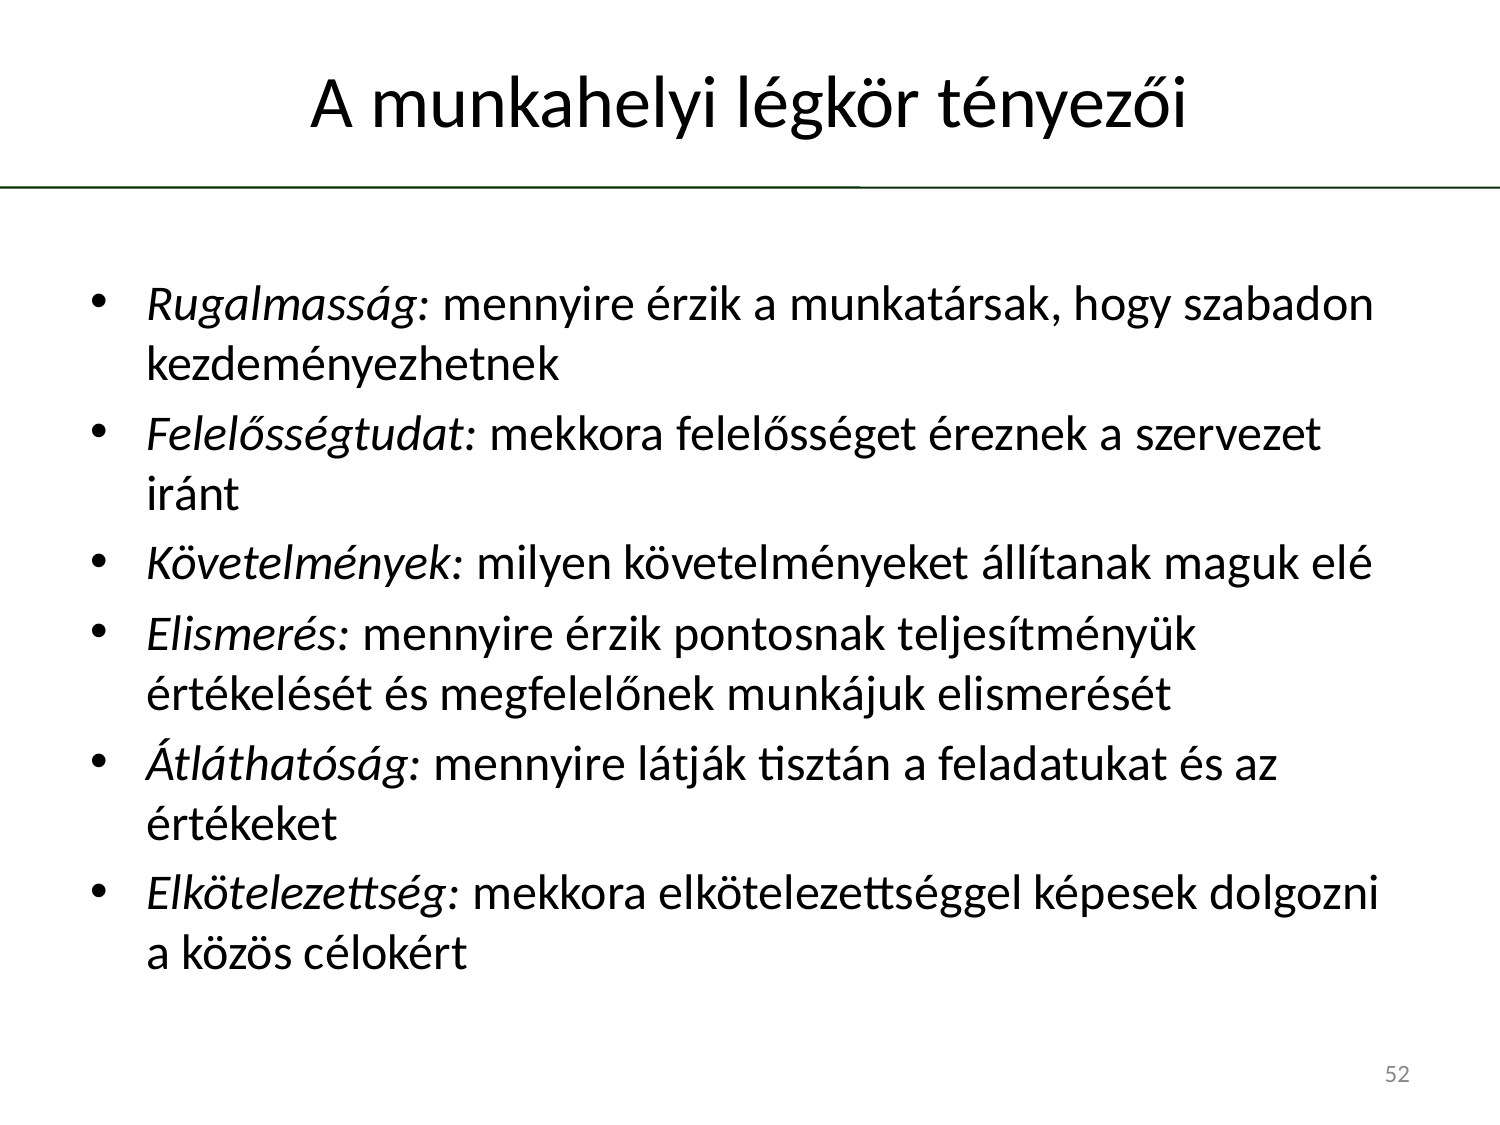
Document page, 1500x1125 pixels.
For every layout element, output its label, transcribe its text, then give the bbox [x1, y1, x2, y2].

title A munkahelyi légkör tényezői [75, 45, 1425, 150]
list Rugalmasság: mennyire érzik a munkatársak, hogy szabadon kezdeményezhetnek Felelősségtudat: mekkora felelősséget éreznek a szervezet iránt Követelmények: milyen követelményeket állítanak maguk elé Elismerés: mennyire érzik pontosnak teljesítményük értékelését és megfelelőnek munkájuk elismerését Átláthatóság: mennyire látják tisztán a feladatukat és az értékeket Elkötelezettség: mekkora elkötelezettséggel képesek dolgozni a közös célokért [75, 262, 1425, 1043]
slide_number 52 [1074, 1042, 1425, 1103]
